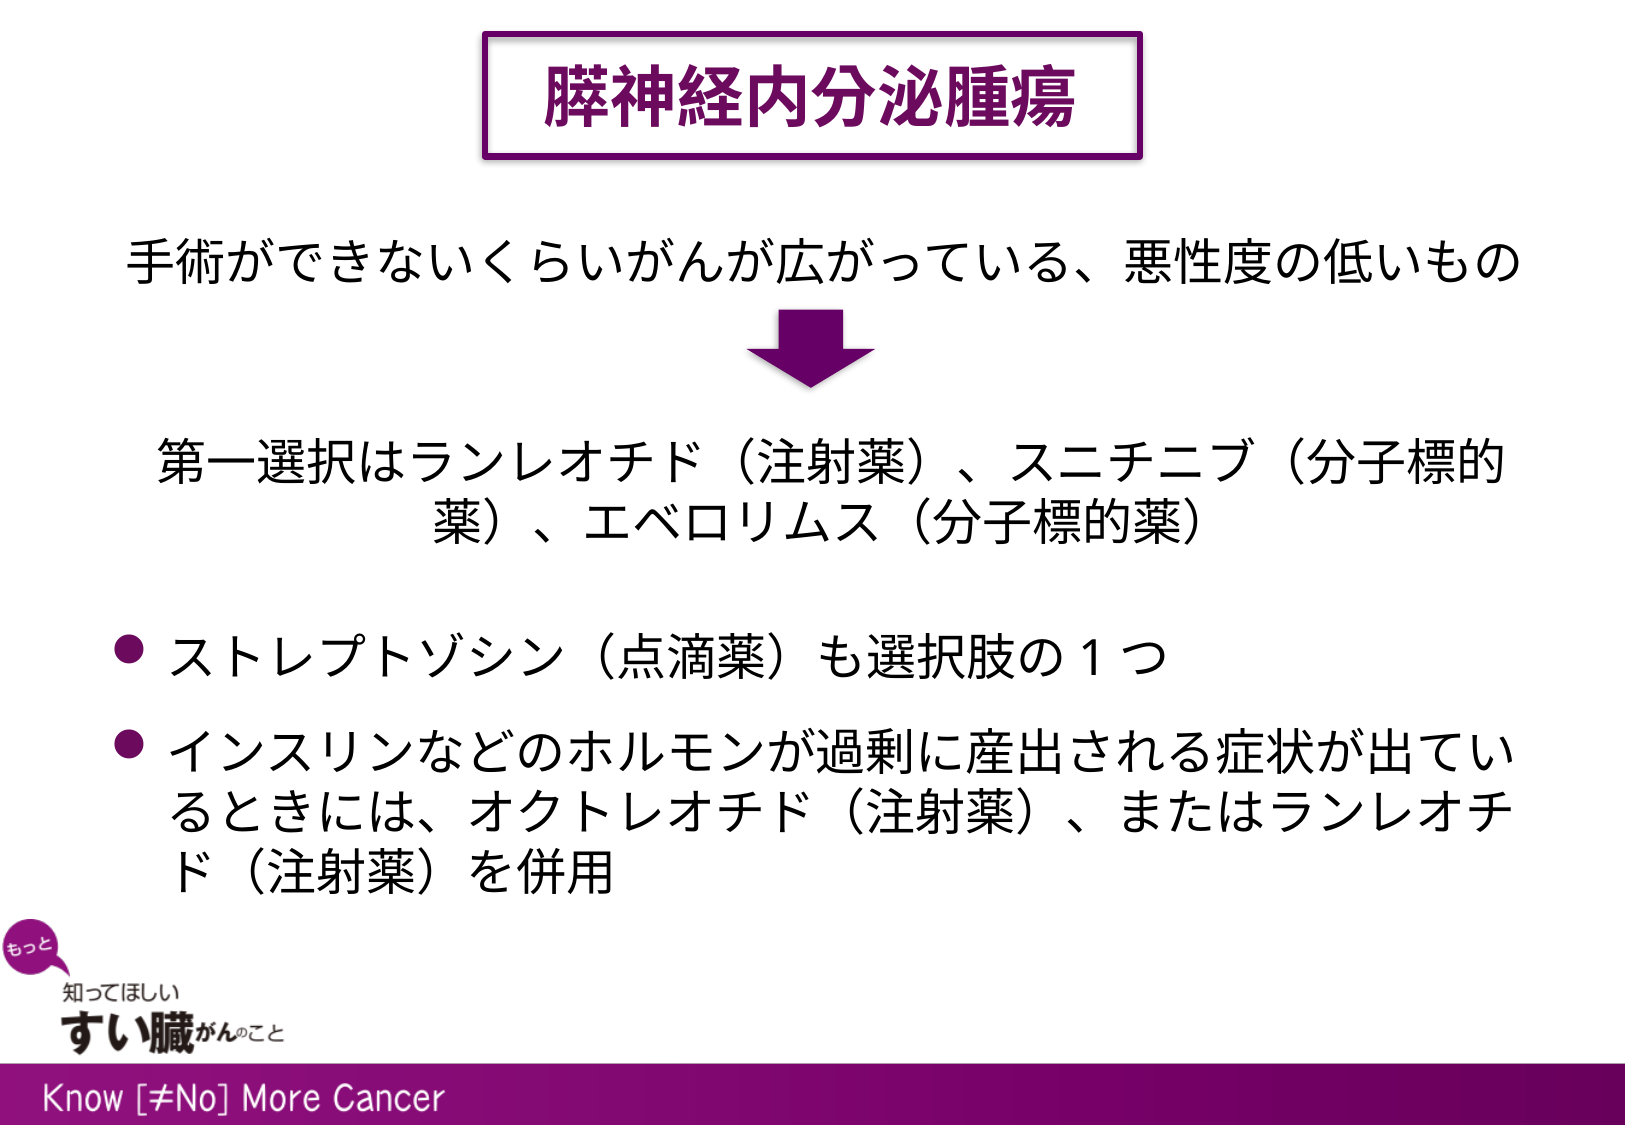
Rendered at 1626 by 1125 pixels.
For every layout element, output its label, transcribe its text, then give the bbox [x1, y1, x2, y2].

text_box 第一選択はランレオチド（注射薬）、スニチニブ（分子標的薬）、エベロリムス（分子標的薬） [84, 423, 1580, 559]
text_box ストレプトゾシン（点滴薬）も選択肢の1つ インスリンなどのホルモンが過剰に産出される症状が出ているときには、オクトレオチド（注射薬）、またはランレオチド（注射薬）を併用 [95, 618, 1580, 909]
text_box 手術ができないくらいがんが広がっている、悪性度の低いもの [111, 222, 1564, 298]
picture [0, 919, 1625, 1125]
text_box [484, 33, 1141, 157]
text_box [745, 308, 877, 389]
